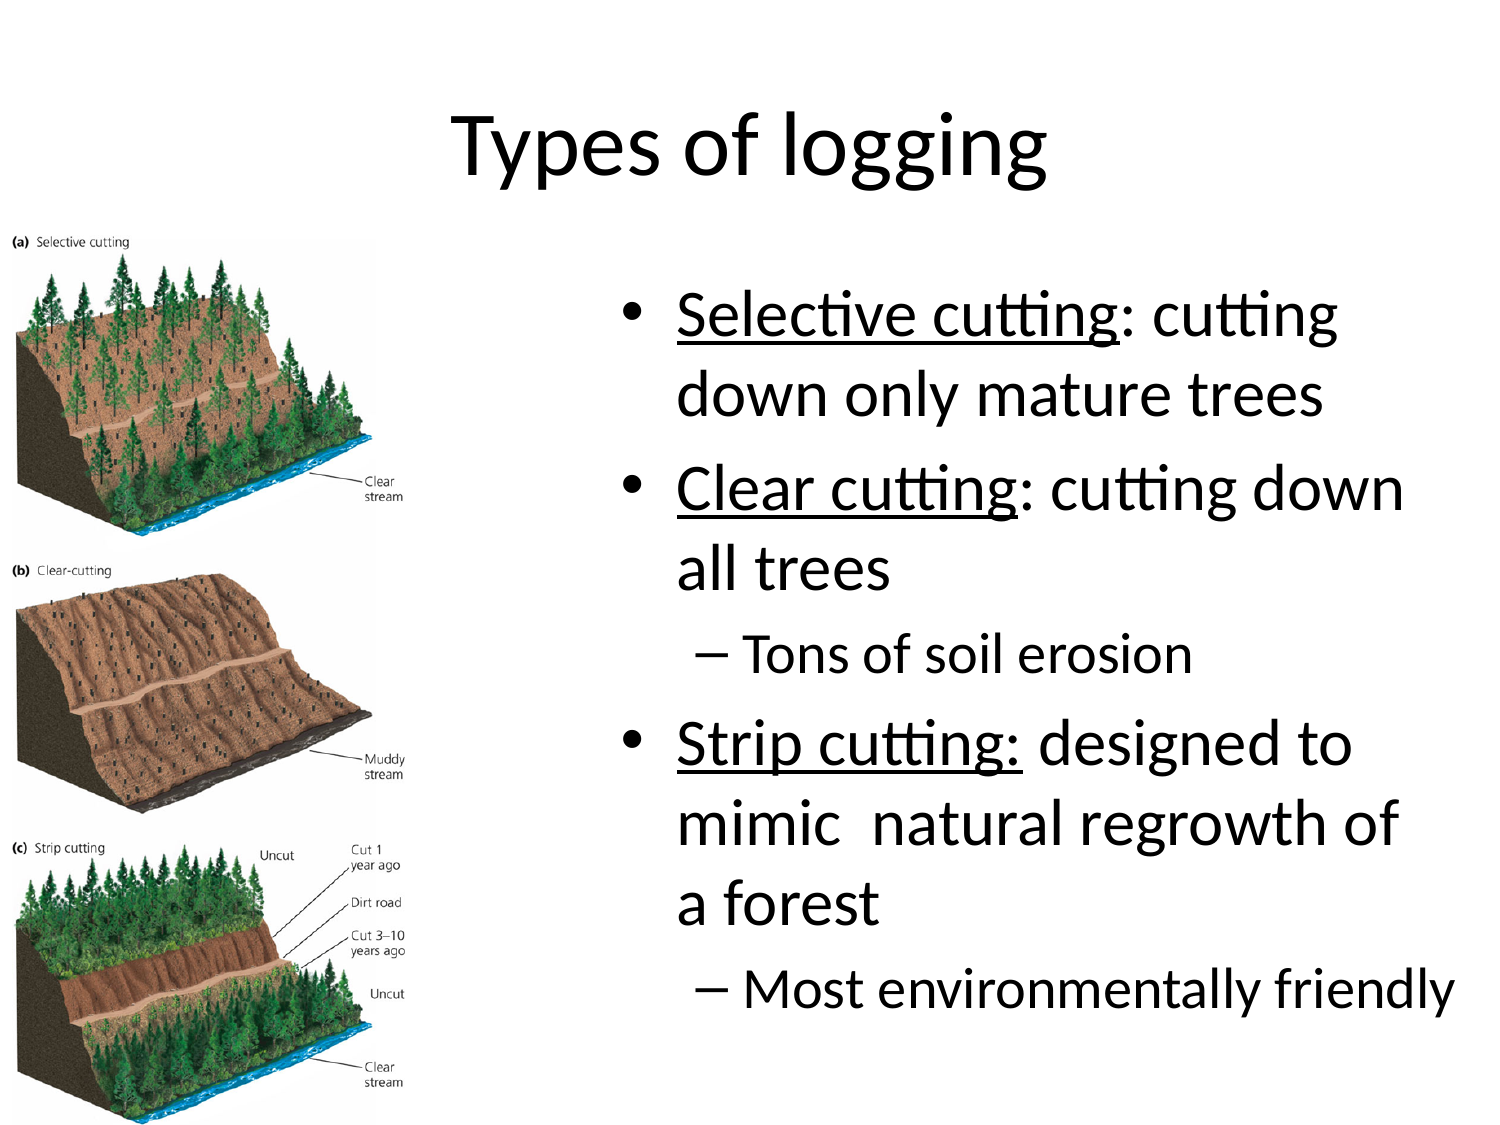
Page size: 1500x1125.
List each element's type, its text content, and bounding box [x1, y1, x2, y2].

list Selective cutting: cutting down only mature trees Clear cutting: cutting down all trees Tons of soil erosion Strip cutting: designed to mimic natural regrowth of a forest Most environmentally friendly [605, 262, 1473, 1081]
title Types of logging [75, 45, 1425, 233]
picture [12, 235, 405, 1125]
